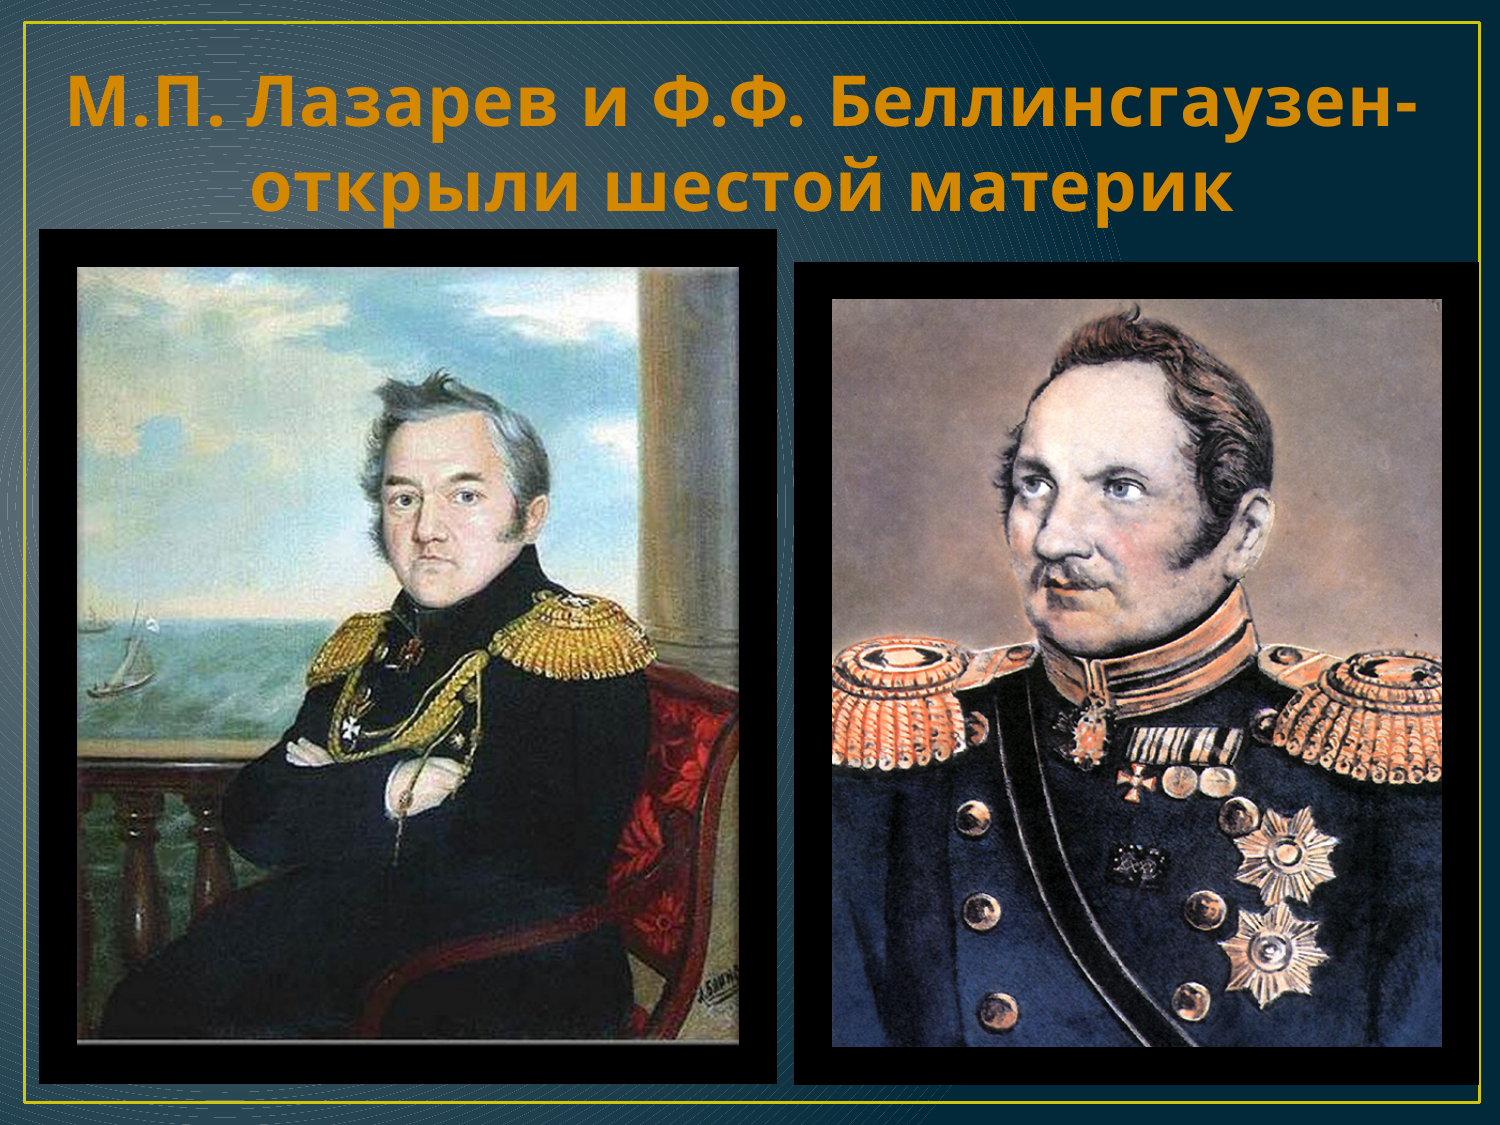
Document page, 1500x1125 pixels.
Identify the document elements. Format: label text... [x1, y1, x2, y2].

picture [76, 266, 740, 1047]
picture [831, 299, 1442, 1048]
title М.П. Лазарев и Ф.Ф. Беллинсгаузен-открыли шестой материк [41, 45, 1445, 233]
